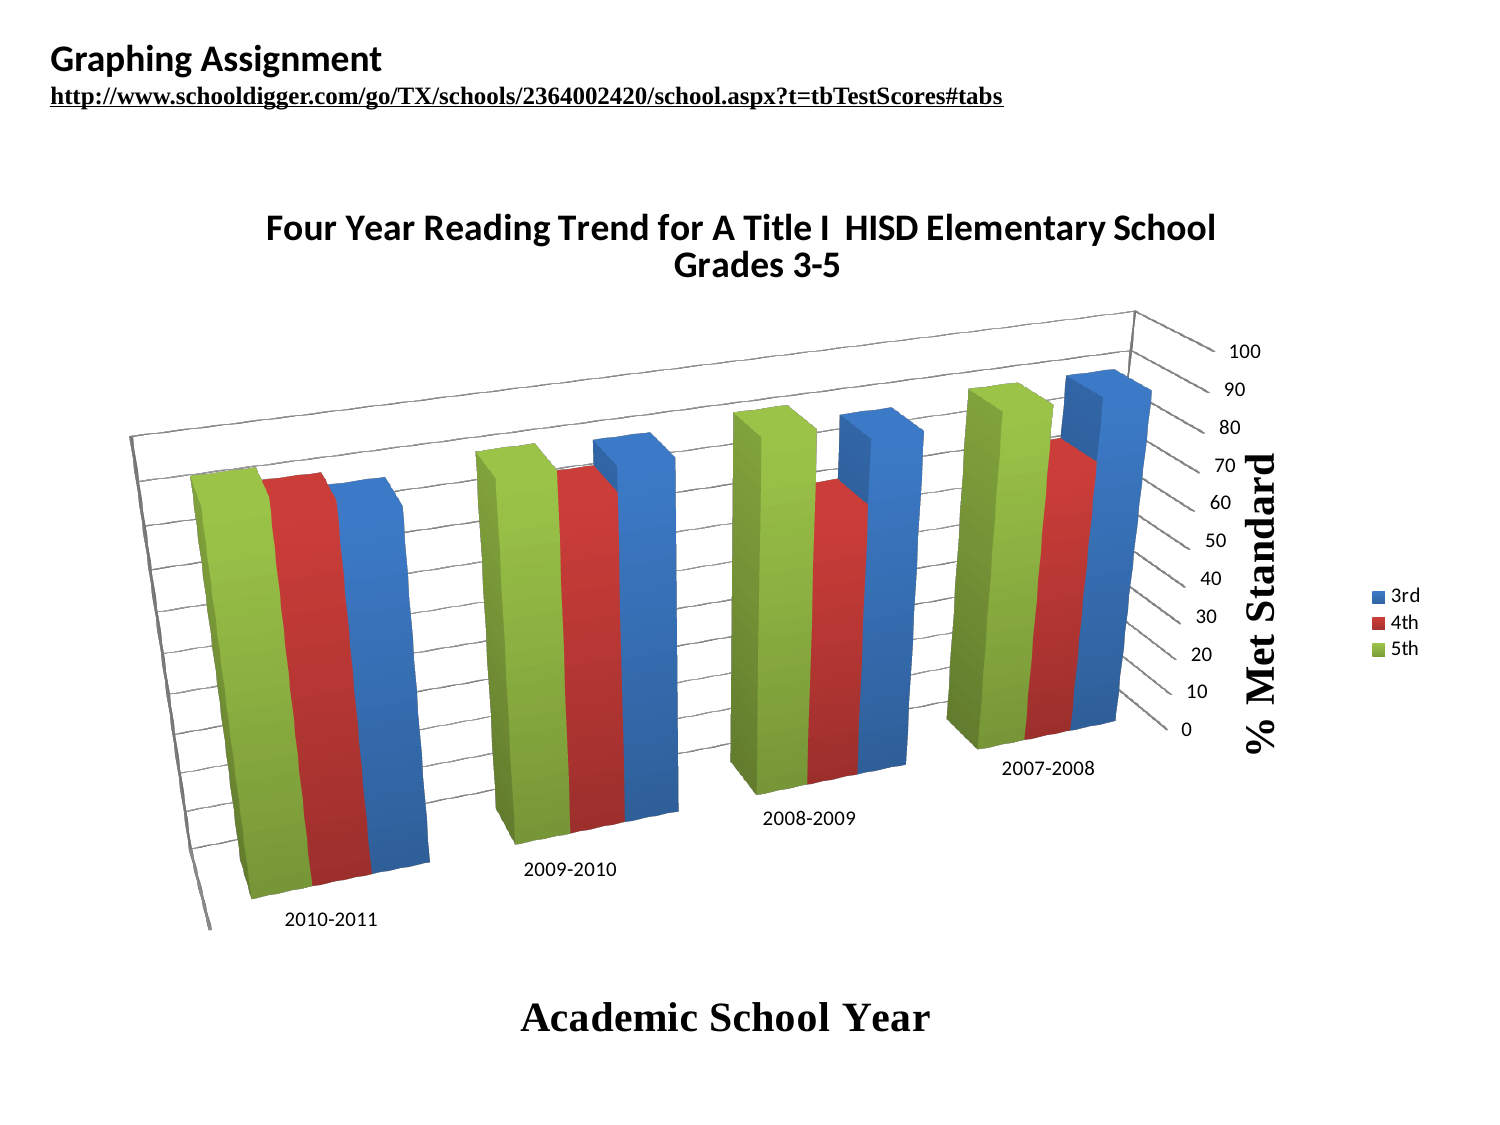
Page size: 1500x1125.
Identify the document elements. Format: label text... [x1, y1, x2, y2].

chart [74, 174, 1441, 1073]
text_box Graphing Assignment http://www.schooldigger.com/go/TX/schools/2364002420/school.aspx?t=tbTestScores#tabs [35, 26, 1026, 207]
